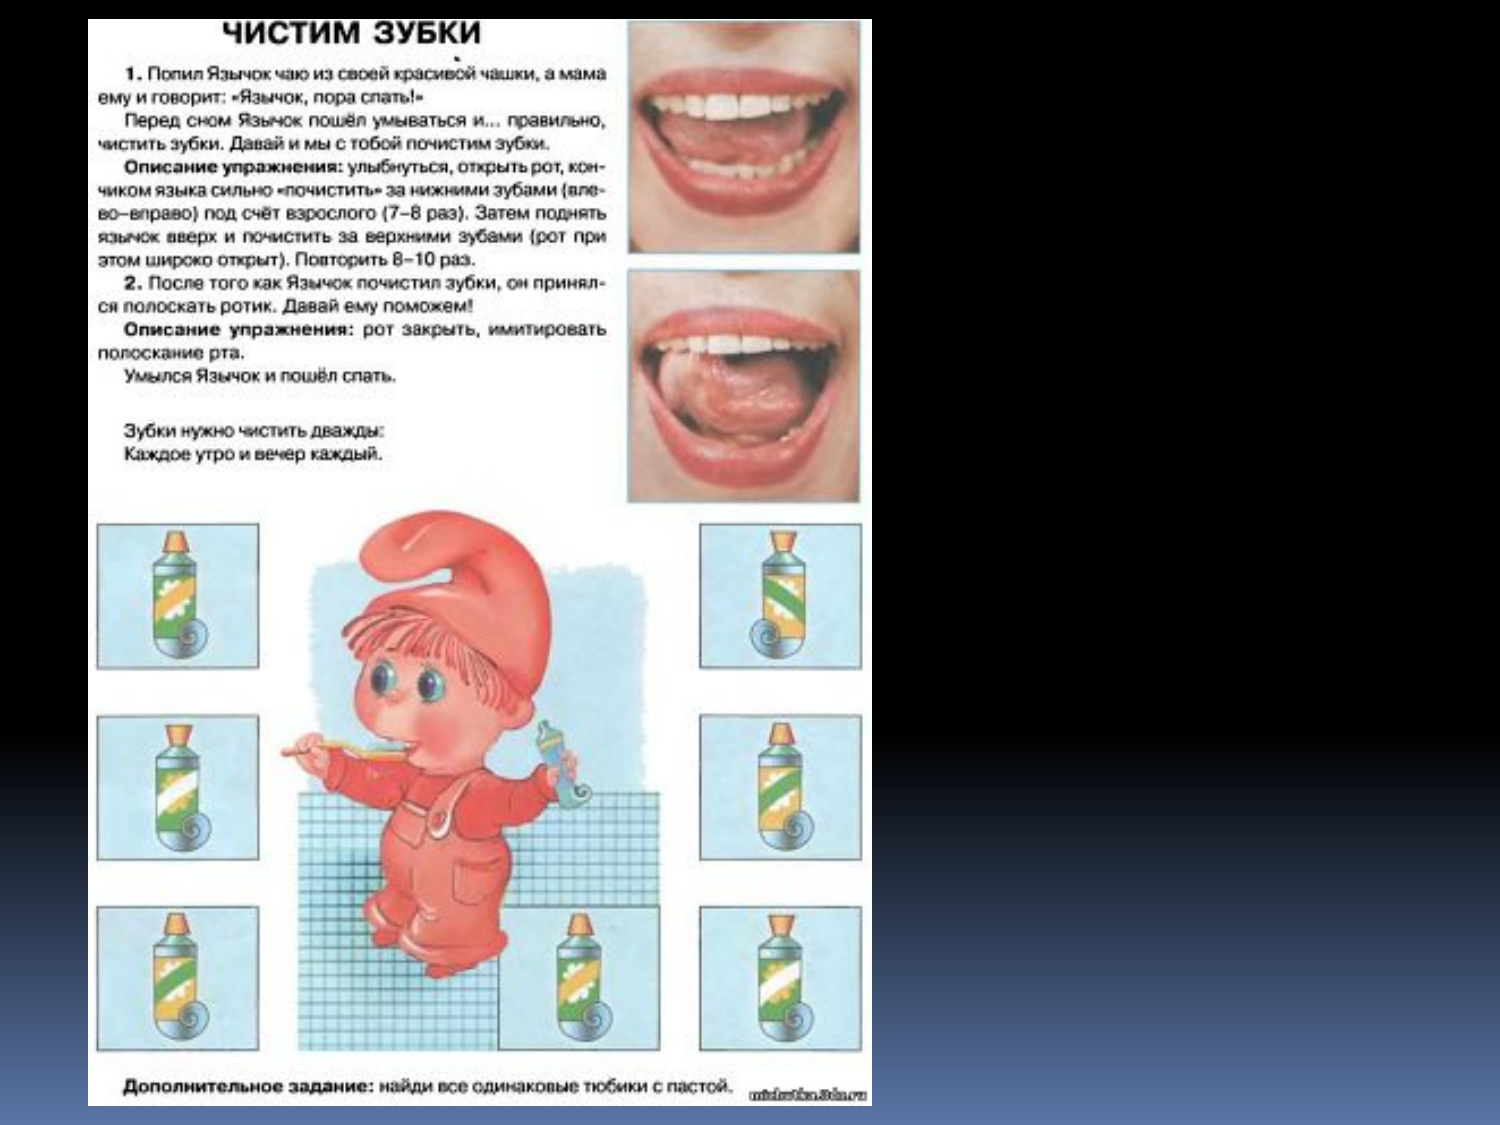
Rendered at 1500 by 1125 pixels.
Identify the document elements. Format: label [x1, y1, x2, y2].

picture [88, 18, 873, 1107]
